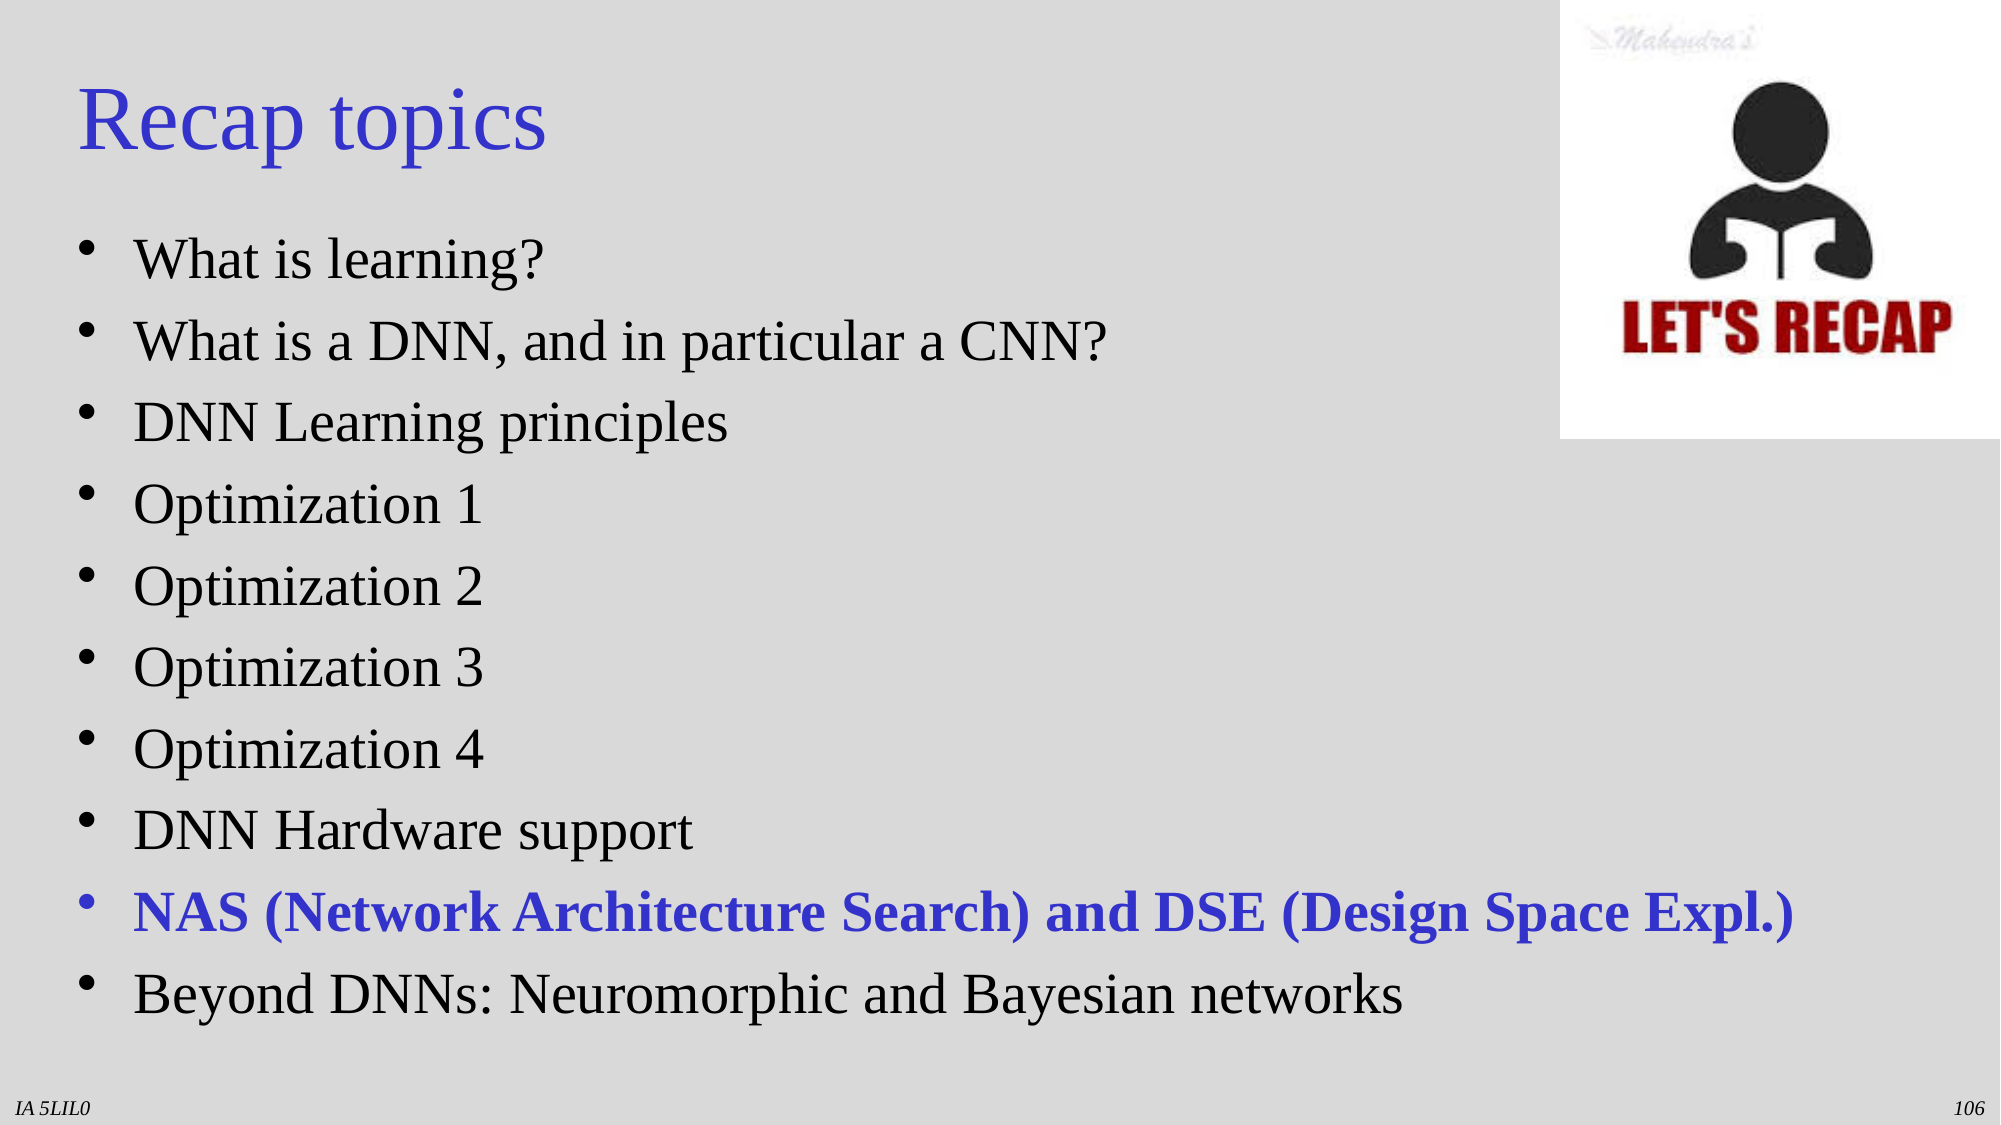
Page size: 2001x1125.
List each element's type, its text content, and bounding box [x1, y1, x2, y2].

slide_number IA 5LIL0 [0, 1087, 417, 1125]
slide_number 106 [1583, 1087, 2000, 1125]
title Recap topics [62, 37, 1555, 188]
list What is learning? What is a DNN, and in particular a CNN? DNN Learning principles Optimization 1 Optimization 2 Optimization 3 Optimization 4 DNN Hardware support NAS (Network Architecture Search) and DSE (Design Space Expl.) Beyond DNNs: Neuromorphic and Bayesian networks [62, 212, 1934, 1063]
picture [1560, 0, 2000, 440]
